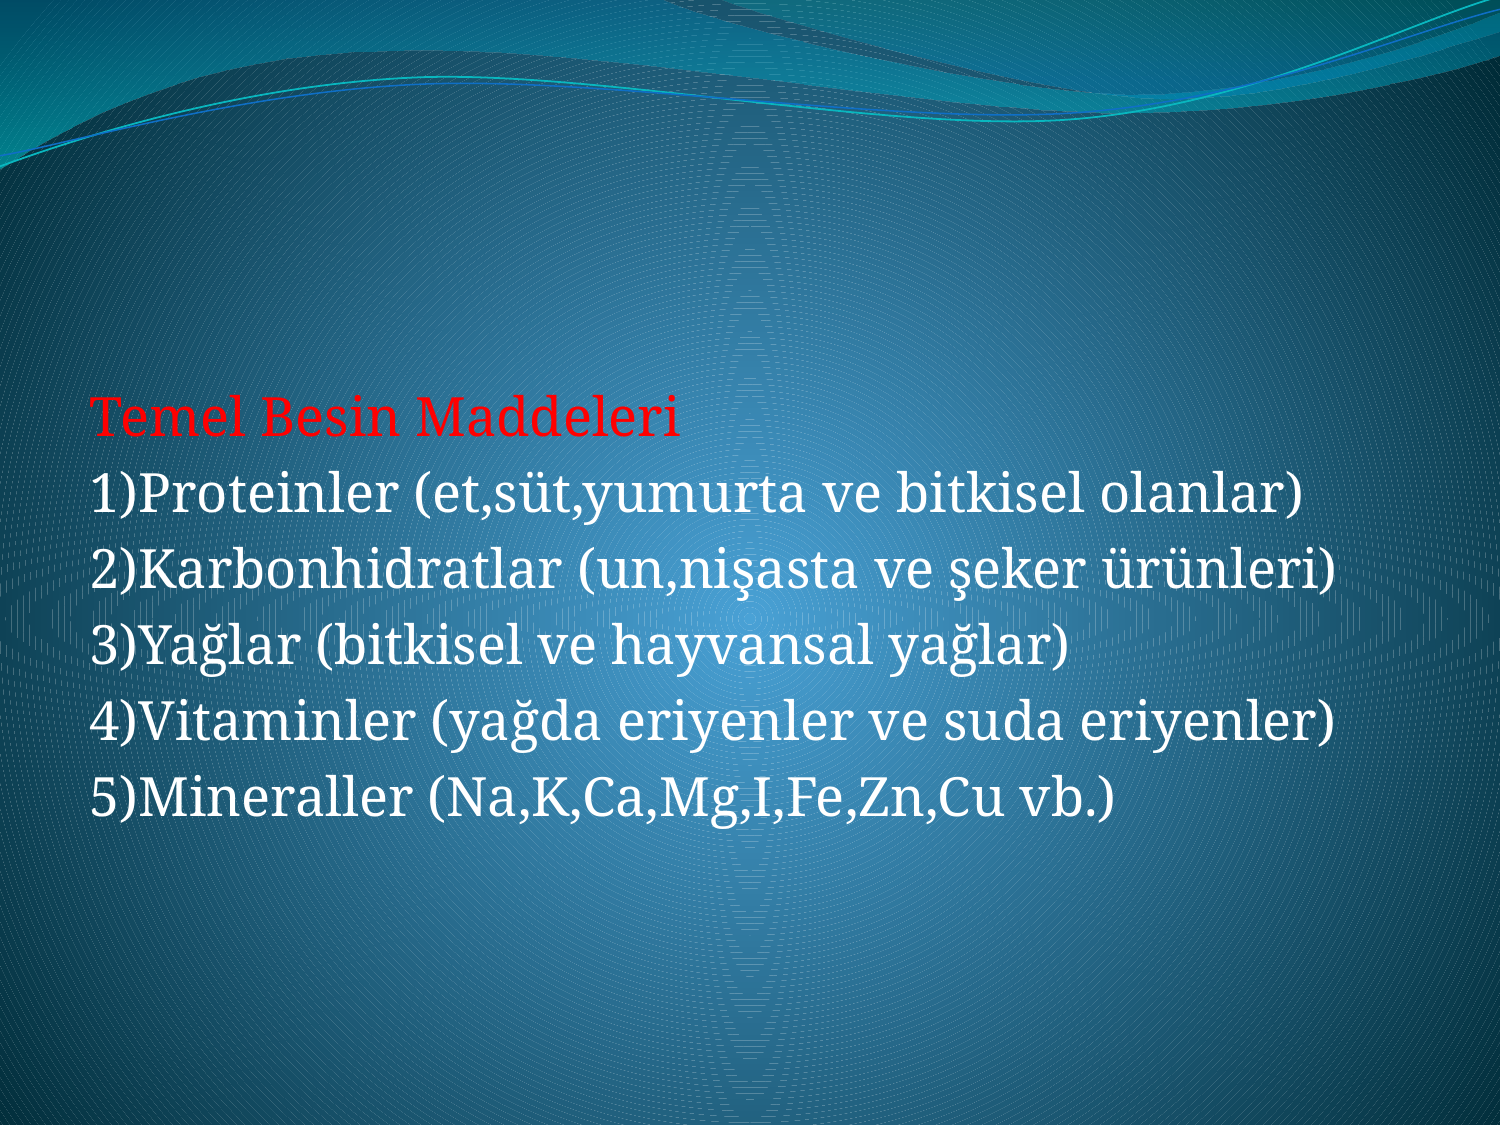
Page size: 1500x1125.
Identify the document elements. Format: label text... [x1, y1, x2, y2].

list Temel Besin Maddeleri 1)Proteinler (et,süt,yumurta ve bitkisel olanlar) 2)Karbonhidratlar (un,nişasta ve şeker ürünleri) 3)Yağlar (bitkisel ve hayvansal yağlar) 4)Vitaminler (yağda eriyenler ve suda eriyenler) 5)Mineraller (Na,K,Ca,Mg,I,Fe,Zn,Cu vb.) [75, 375, 1425, 1067]
